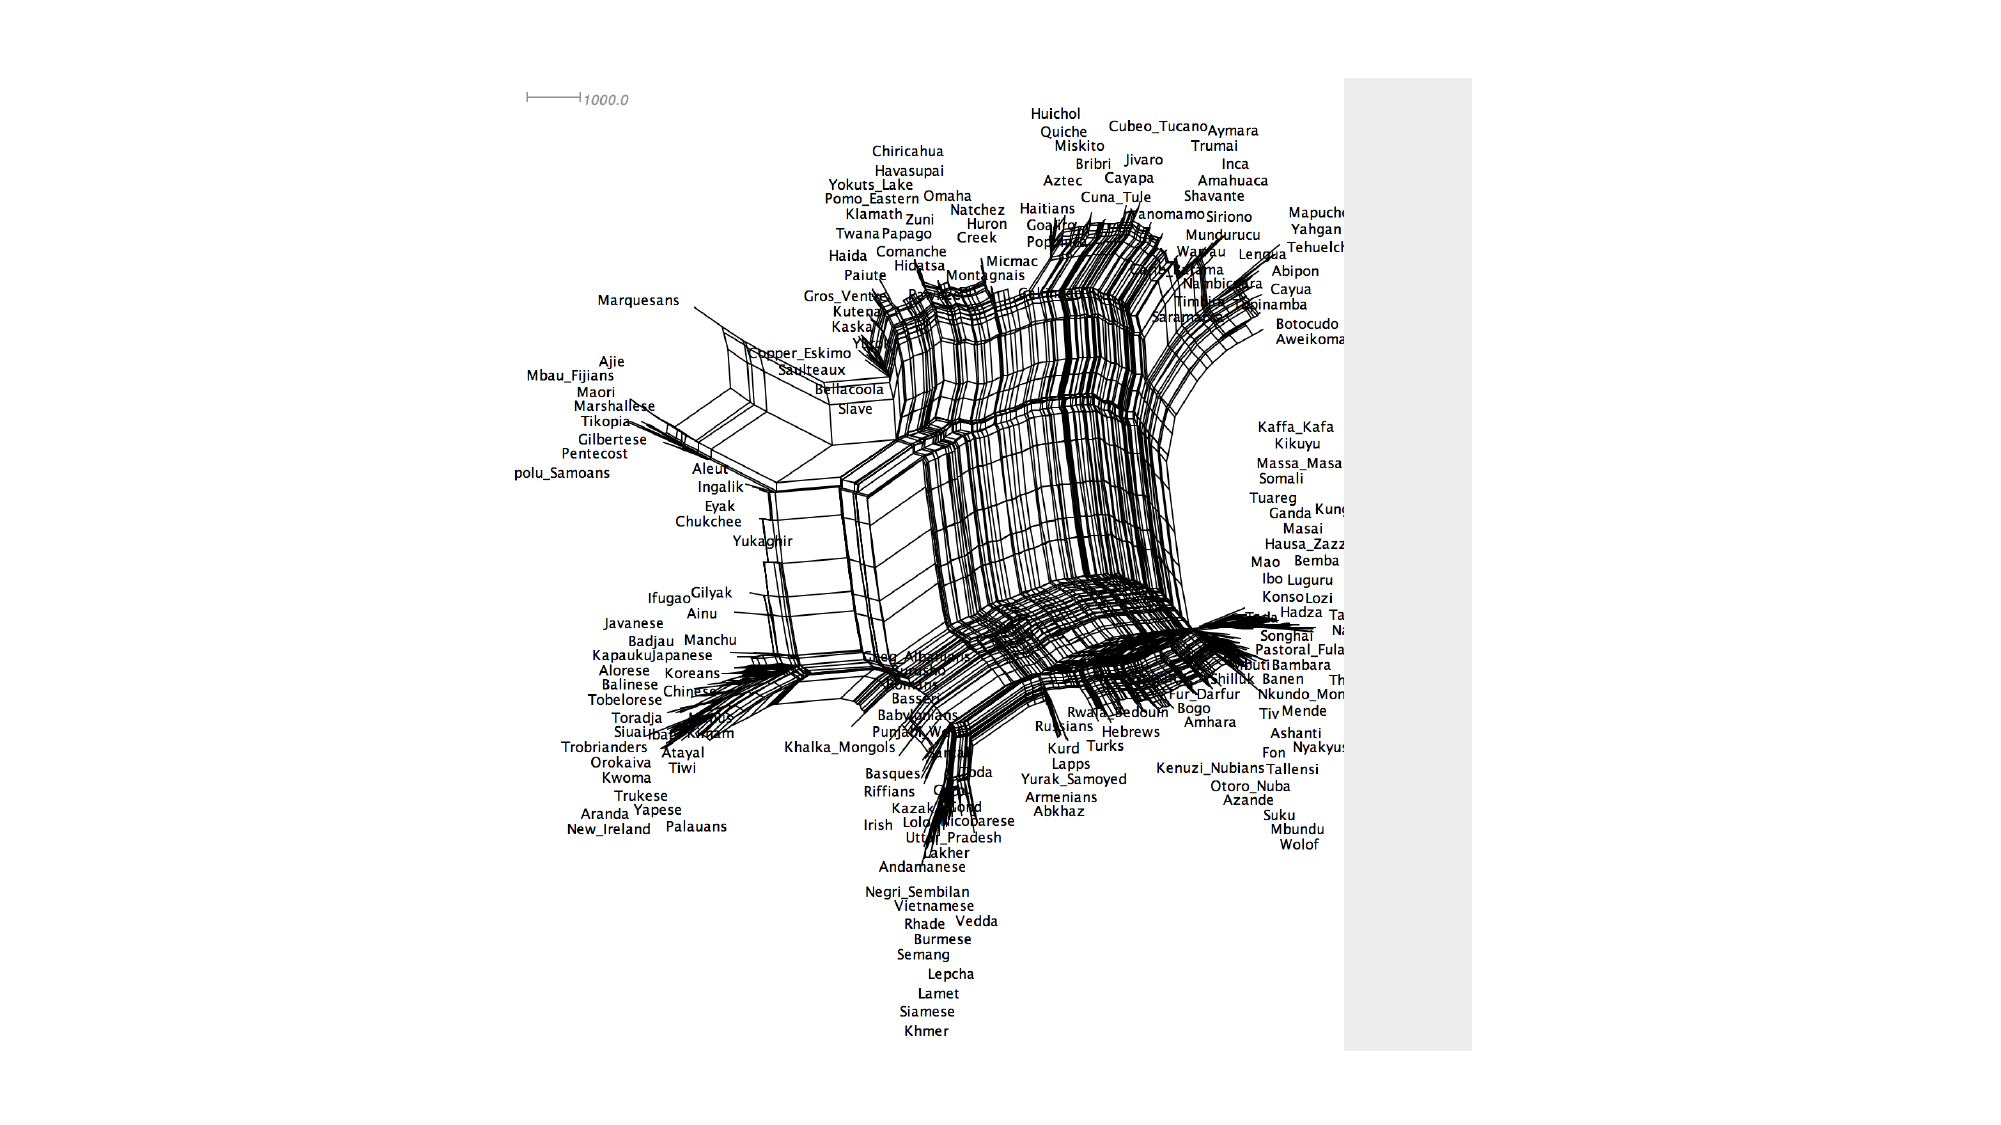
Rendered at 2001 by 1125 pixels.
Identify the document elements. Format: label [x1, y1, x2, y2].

list [515, 78, 1472, 1051]
